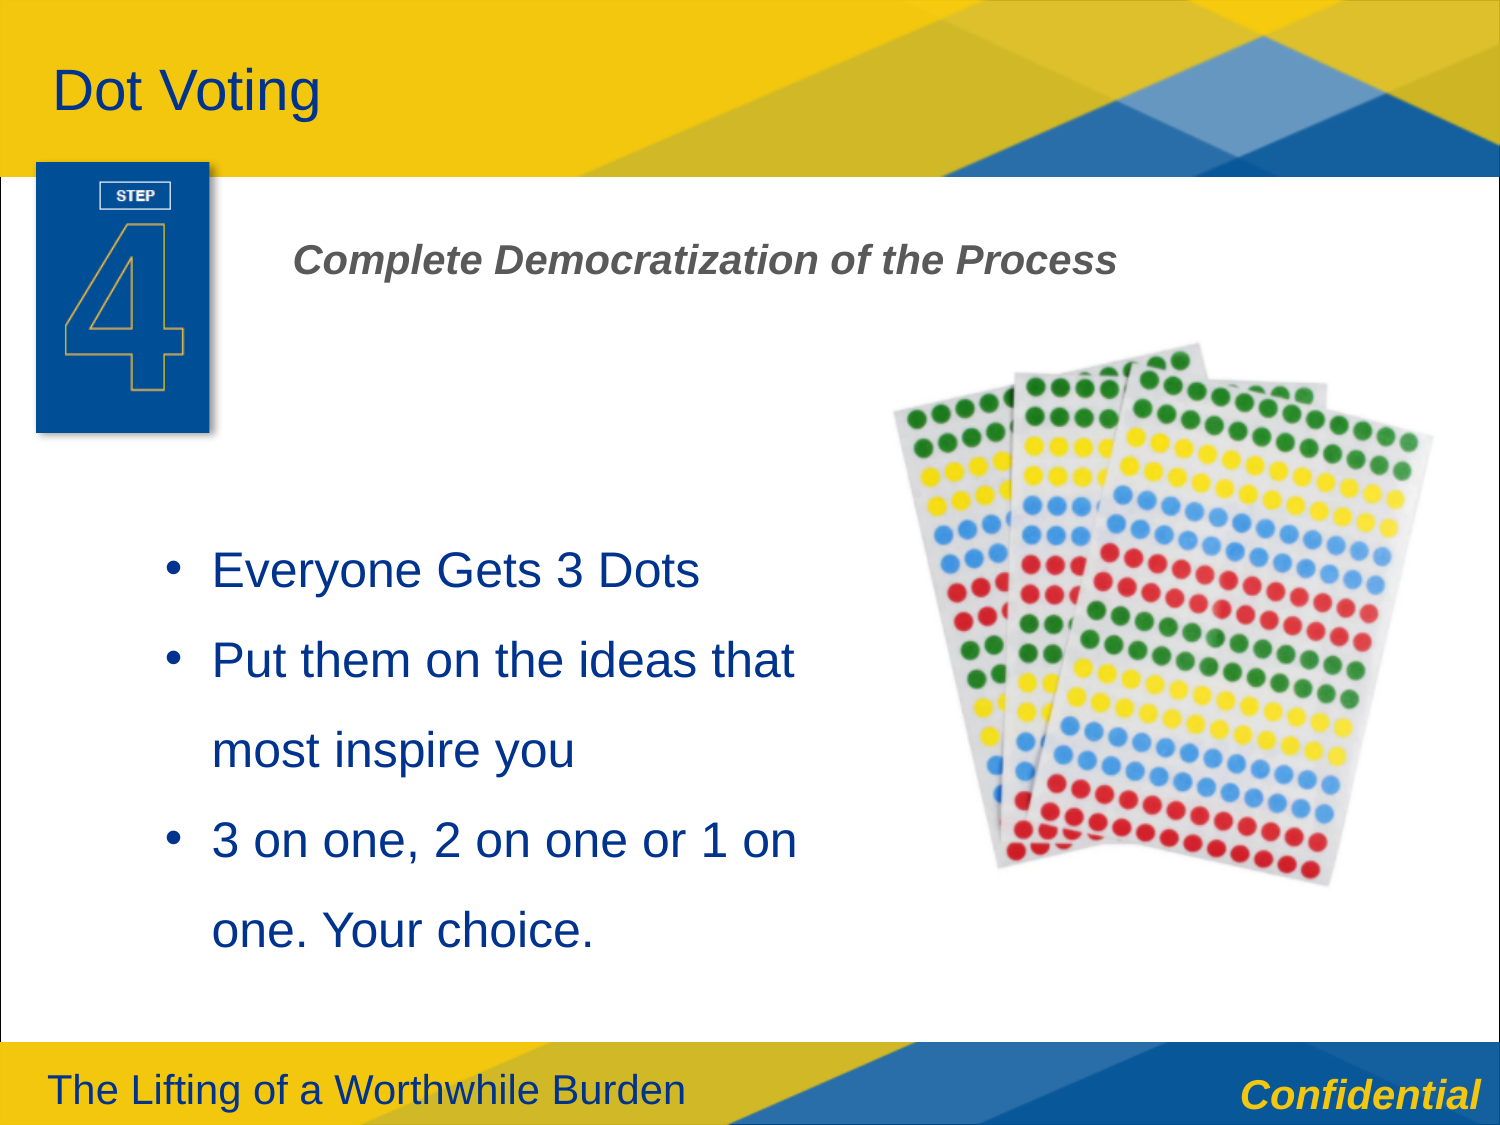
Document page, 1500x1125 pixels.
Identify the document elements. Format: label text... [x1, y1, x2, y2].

text_box Complete Democratization of the Process [277, 224, 1378, 290]
title Dot Voting [37, 50, 1438, 125]
text_box Everyone Gets 3 Dots Put them on the ideas that most inspire you 3 on one, 2 on one or 1 on one. Your choice. [149, 499, 900, 965]
picture [0, 0, 1500, 433]
picture [0, 1042, 1500, 1125]
picture [883, 336, 1445, 901]
